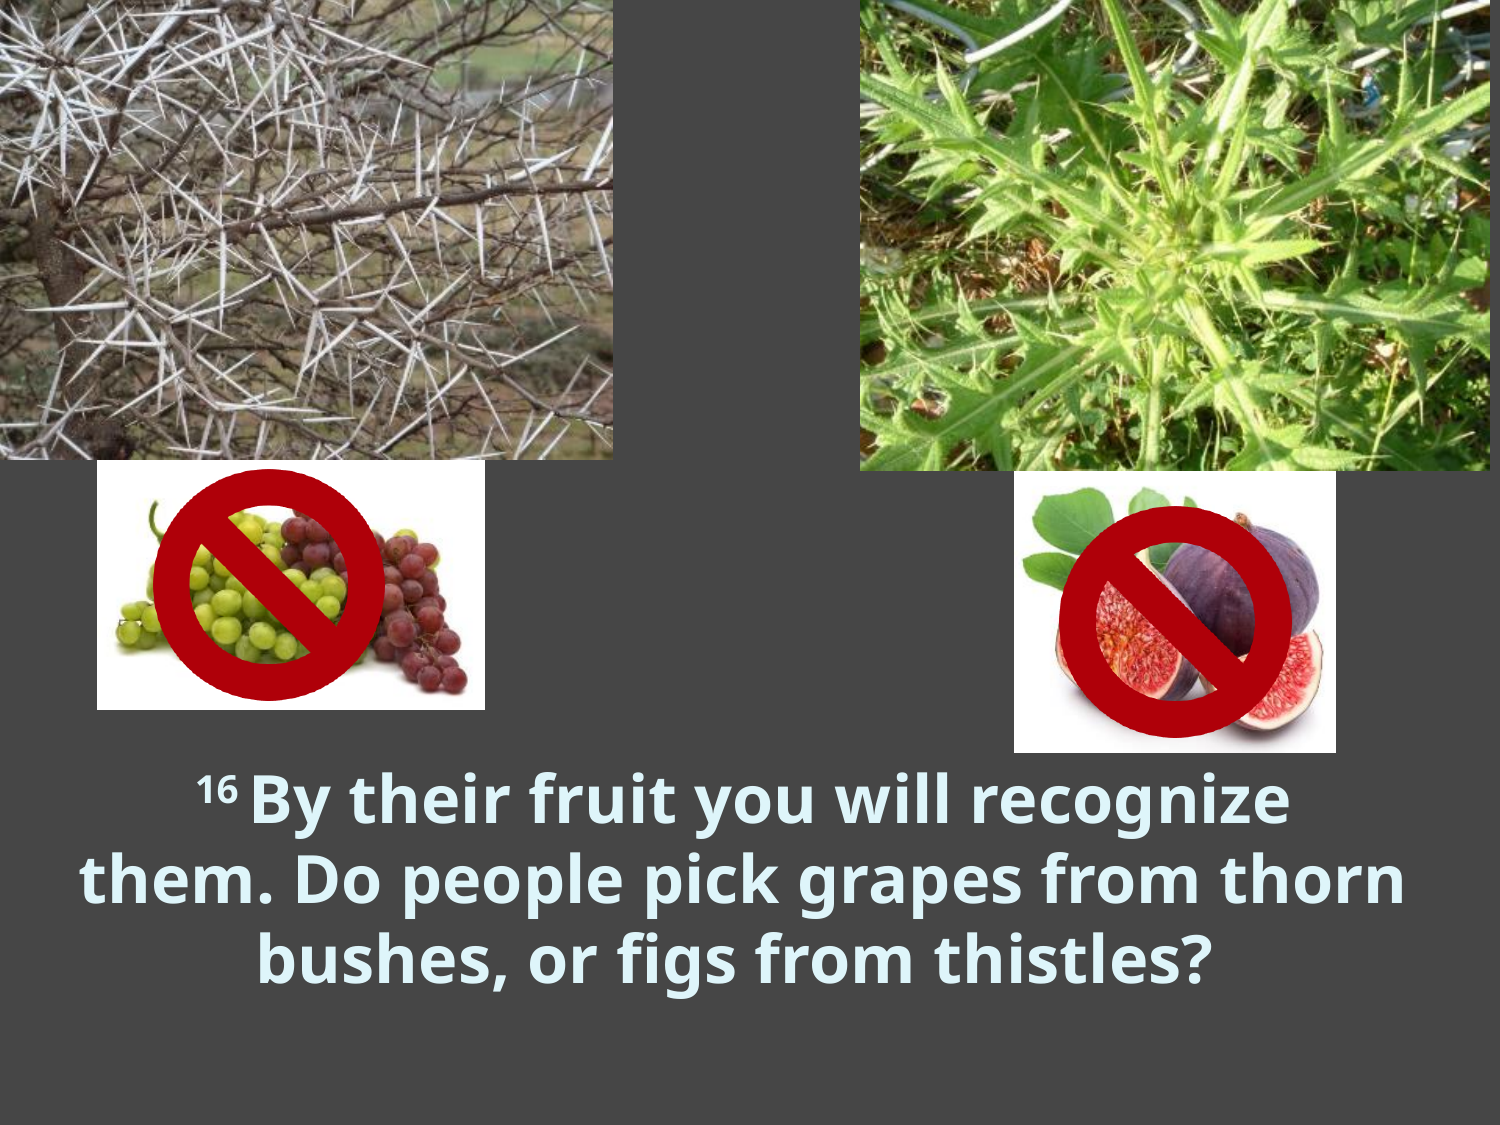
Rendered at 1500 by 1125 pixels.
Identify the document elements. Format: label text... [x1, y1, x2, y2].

picture [860, 0, 1490, 769]
title 16 By their fruit you will recognize them. Do people pick grapes from thorn bushes, or figs from thistles? [37, 750, 1450, 1100]
picture [0, 0, 613, 732]
